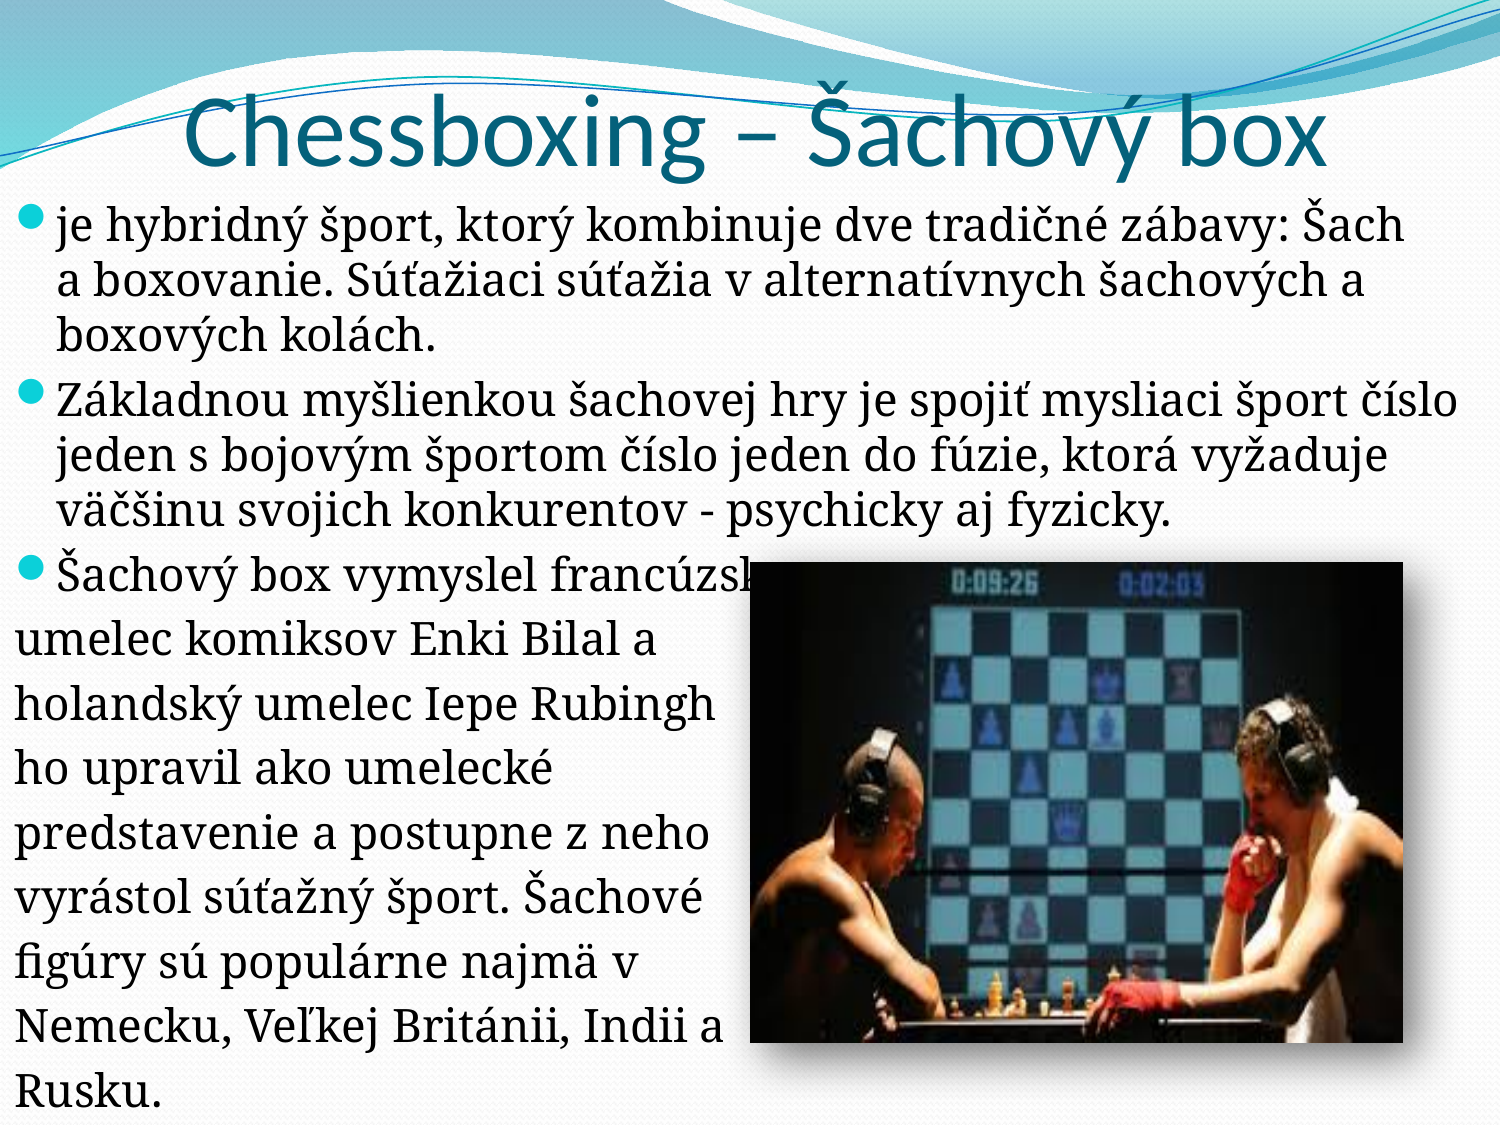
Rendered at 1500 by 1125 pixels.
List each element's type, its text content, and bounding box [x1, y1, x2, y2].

picture [749, 562, 1404, 1044]
title Chessboxing – Šachový box [82, 0, 1432, 187]
list je hybridný šport, ktorý kombinuje dve tradičné zábavy: Šach a boxovanie. Súťažiaci súťažia v alternatívnych šachových a boxových kolách. Základnou myšlienkou šachovej hry je spojiť mysliaci šport číslo jeden s bojovým športom číslo jeden do fúzie, ktorá vyžaduje väčšinu svojich konkurentov - psychicky aj fyzicky. Šachový box vymyslel francúzsky umelec komiksov Enki Bilal a holandský umelec Iepe Rubingh ho upravil ako umelecké predstavenie a postupne z neho vyrástol súťažný šport. Šachové figúry sú populárne najmä v Nemecku, Veľkej Británii, Indii a Rusku. [0, 187, 1500, 1125]
